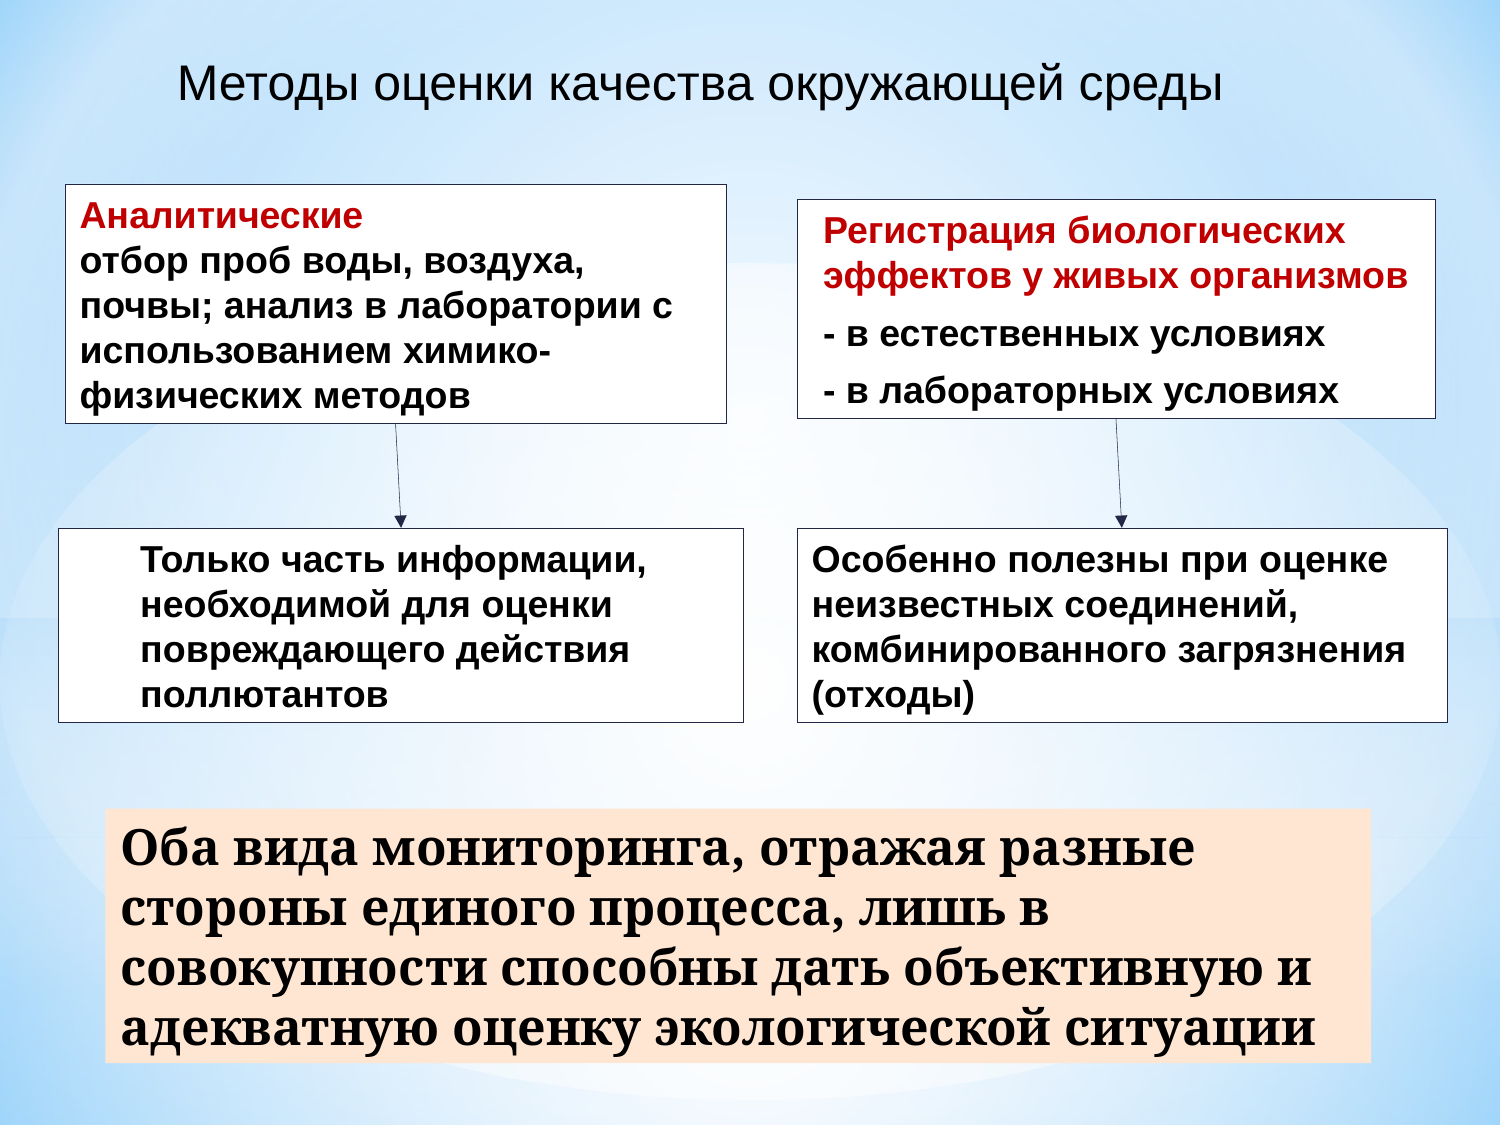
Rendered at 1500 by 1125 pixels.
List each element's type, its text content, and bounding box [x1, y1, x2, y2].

text_box Аналитические отбор проб воды, воздуха, почвы; анализ в лаборатории с использованием химико-физических методов [64, 183, 727, 424]
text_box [1070, 475, 1168, 482]
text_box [346, 473, 450, 480]
text_box Только часть информации, необходимой для оценки повреждающего действия поллютантов [58, 527, 744, 723]
text_box Методы оценки качества окружающей среды [162, 42, 1240, 118]
text_box Регистрация биологических эффектов у живых организмов - в естественных условиях - в лабораторных условиях [796, 198, 1436, 419]
text_box Особенно полезны при оценке неизвестных соединений, комбинированного загрязнения (отходы) [796, 527, 1447, 723]
text_box Оба вида мониторинга, отражая разные стороны единого процесса, лишь в совокупности способны дать объективную и адекватную оценку экологической ситуации [105, 808, 1372, 1064]
